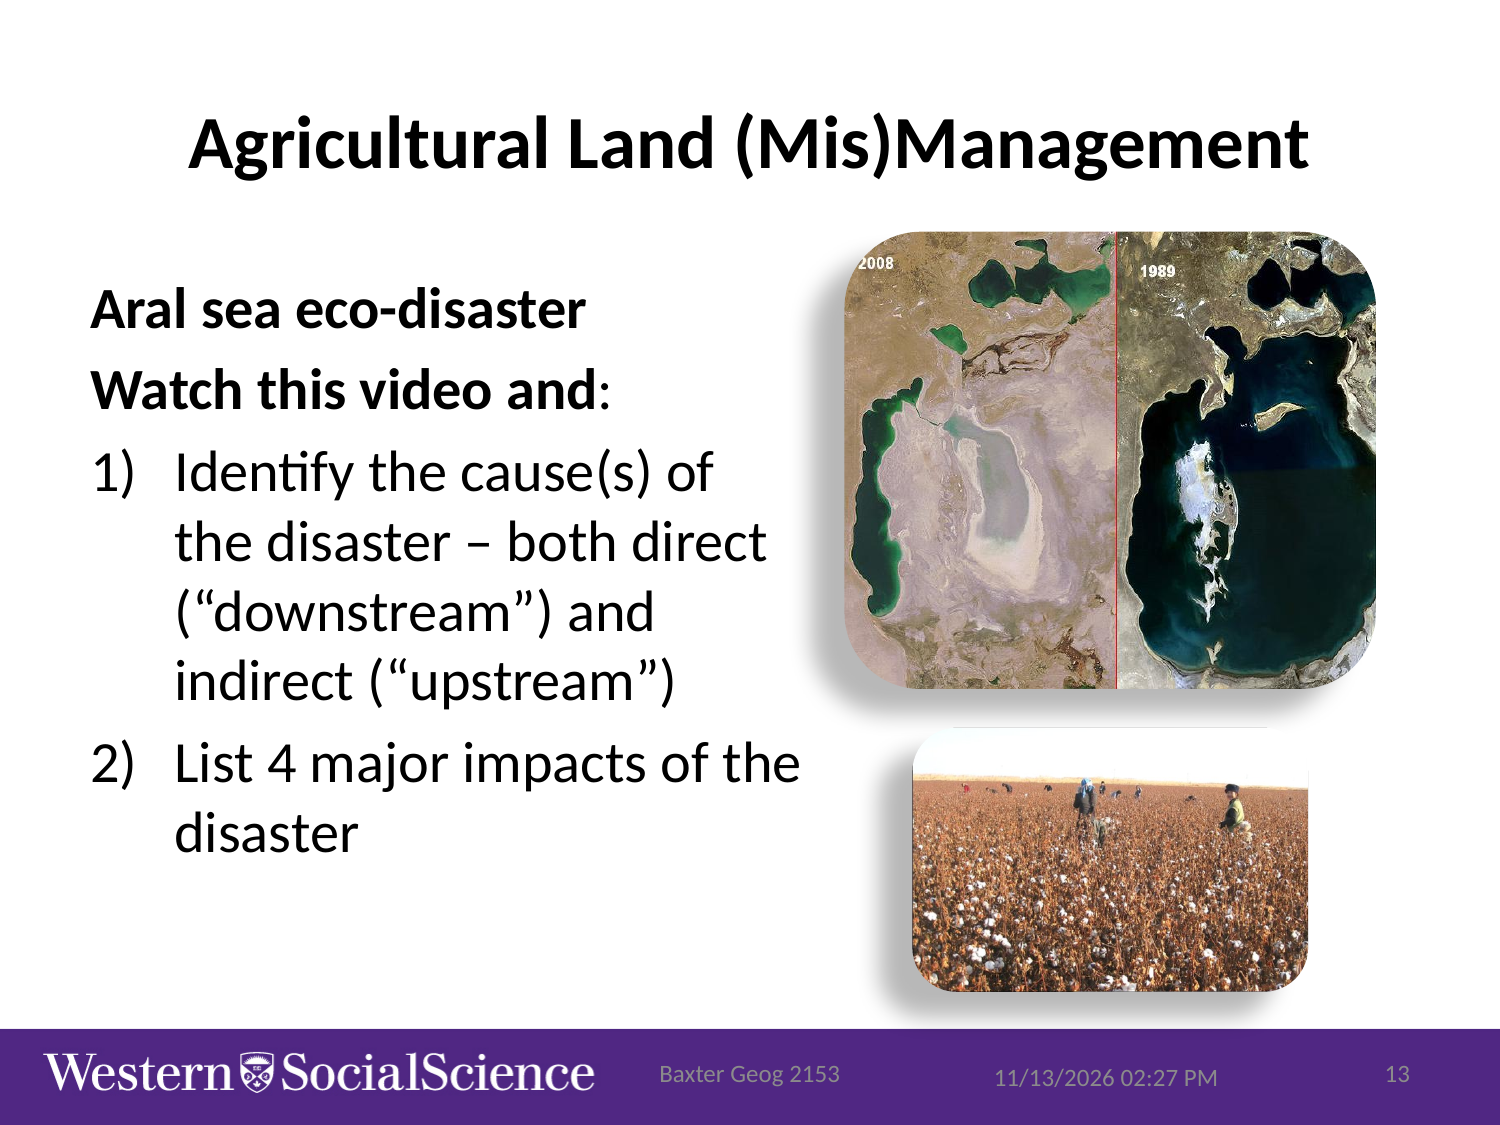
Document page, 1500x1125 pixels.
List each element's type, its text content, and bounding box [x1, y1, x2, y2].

list Aral sea eco-disaster Watch this video and: Identify the cause(s) of the disaster – both direct (“downstream”) and indirect (“upstream”) List 4 major impacts of the disaster [75, 262, 821, 1005]
footer Baxter Geog 2153 [512, 1042, 988, 1103]
slide_number 13 [1074, 1042, 1425, 1103]
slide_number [978, 1046, 1329, 1107]
title Agricultural Land (Mis)Management [75, 45, 1425, 233]
picture [0, 0, 1500, 1125]
